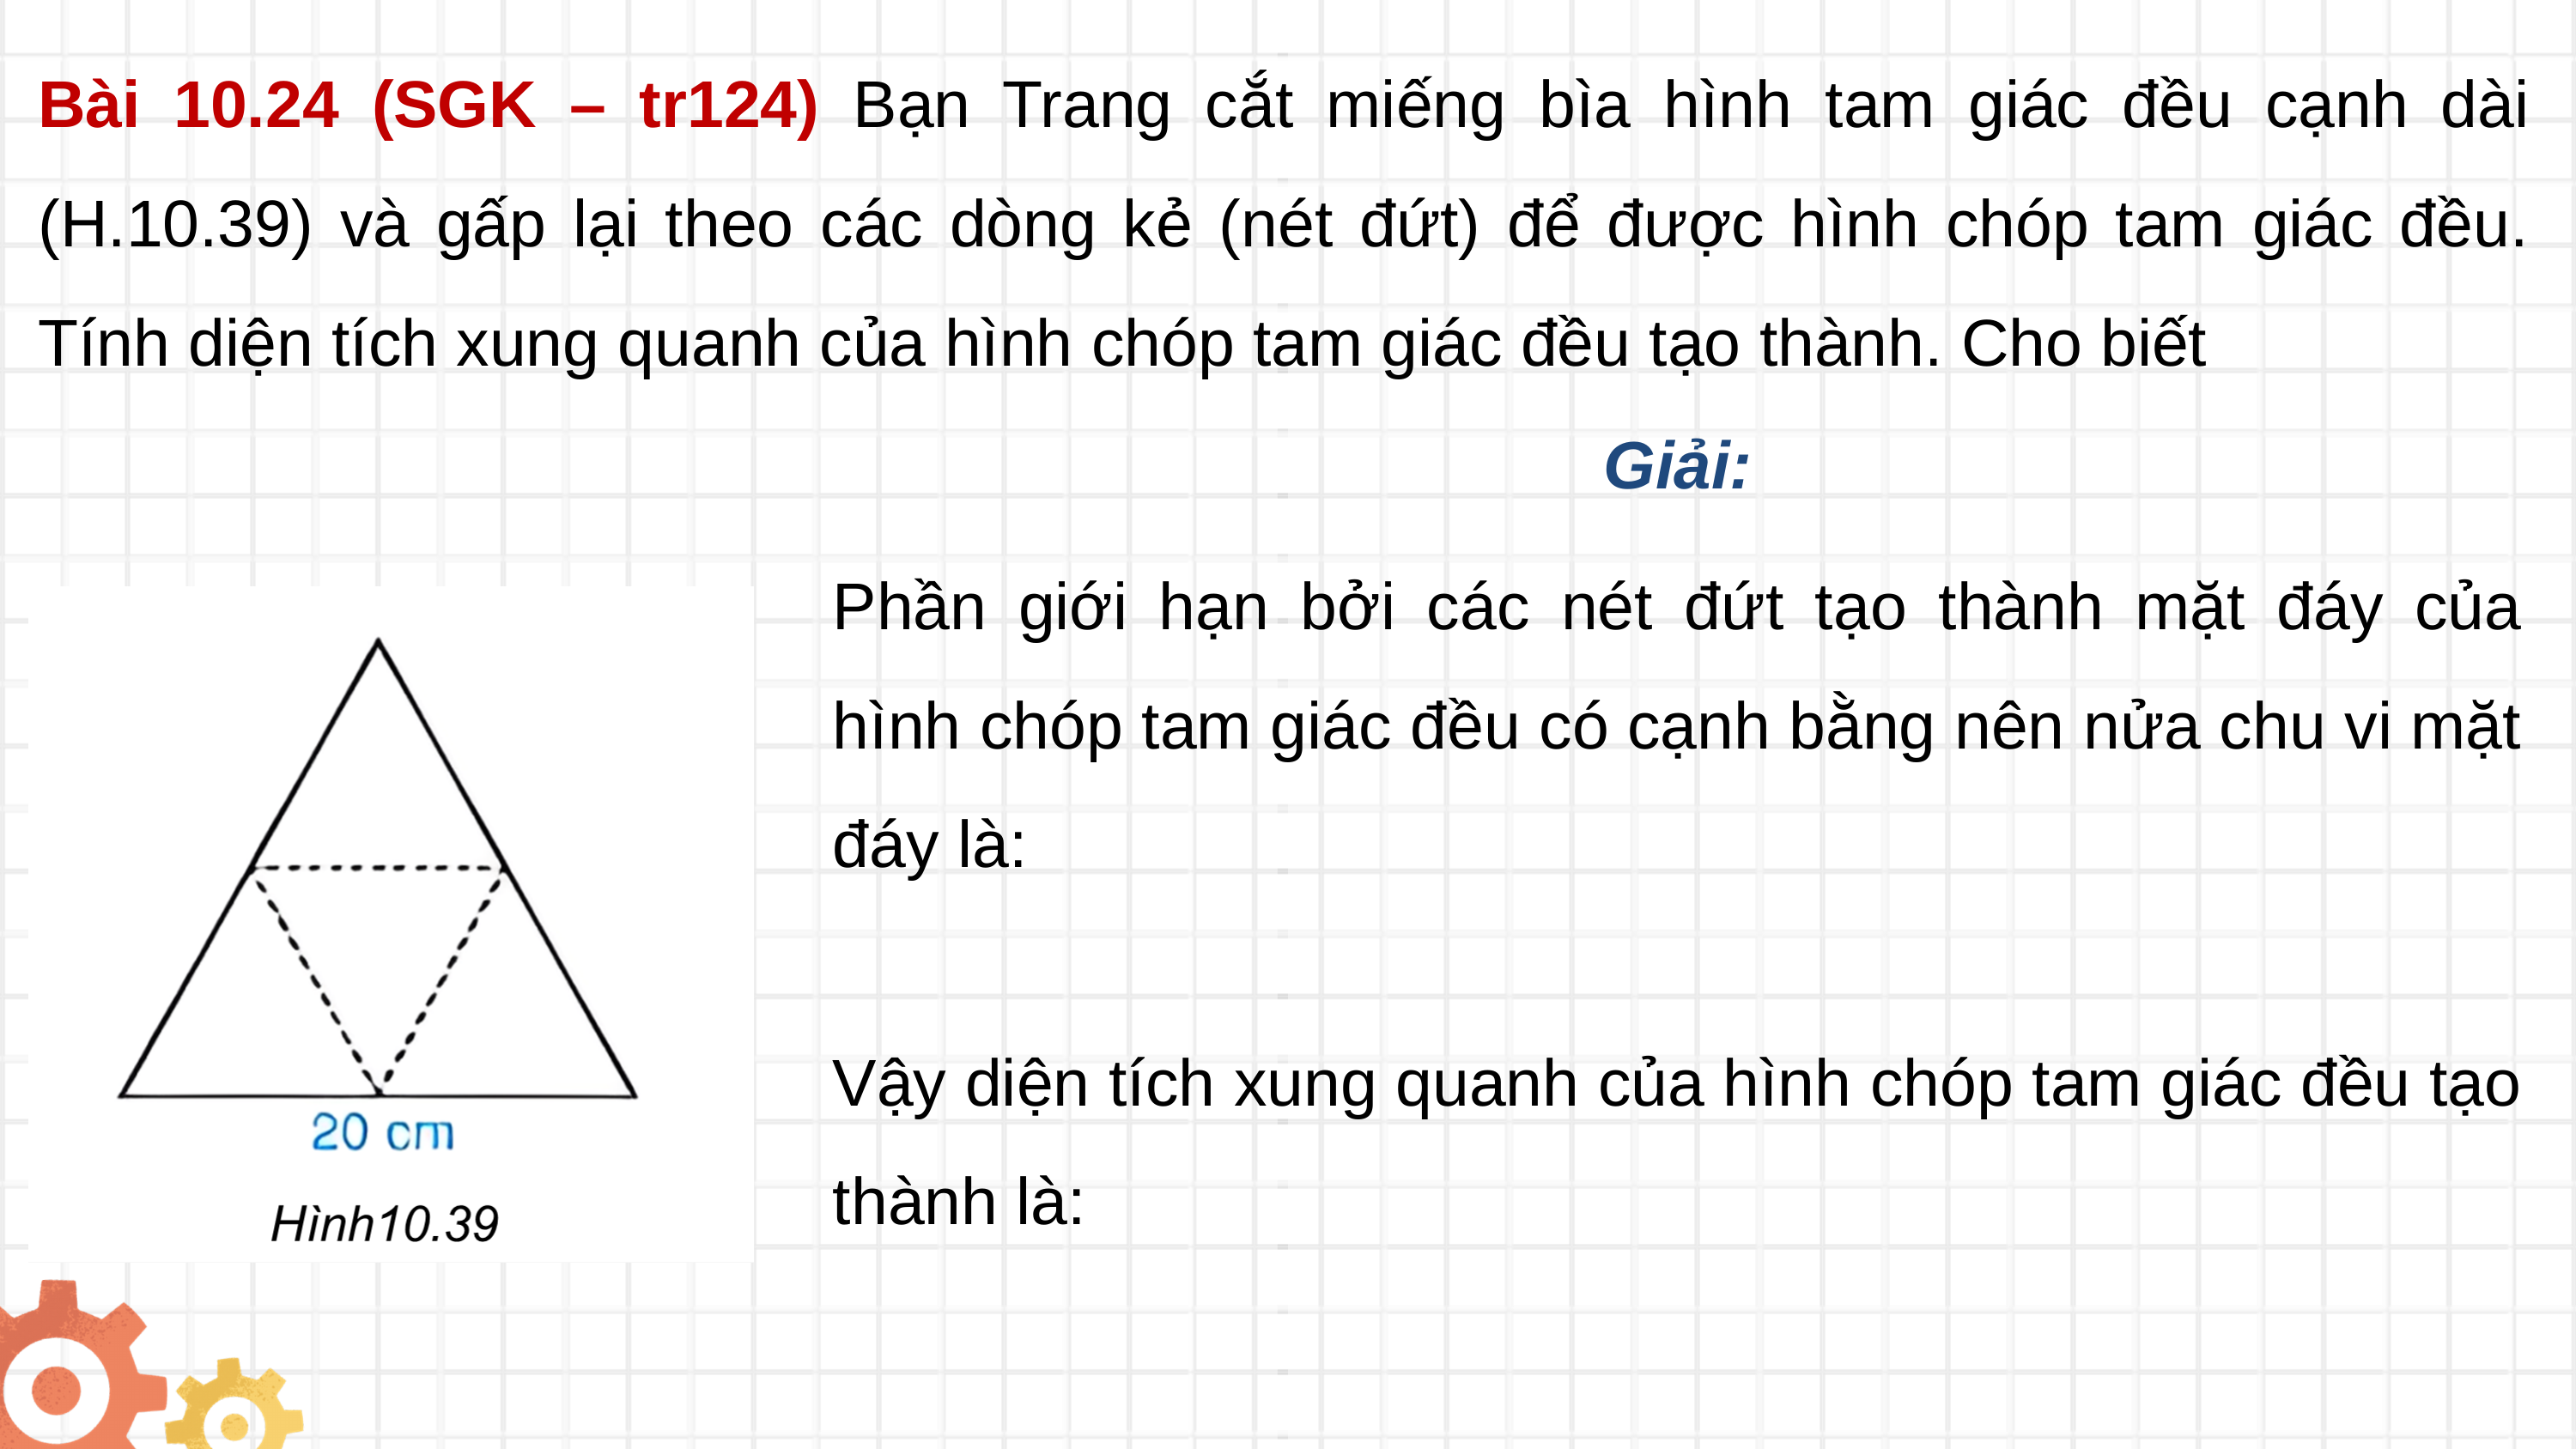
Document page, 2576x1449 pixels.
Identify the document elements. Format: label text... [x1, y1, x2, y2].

picture [0, 586, 754, 1449]
text_box [0, 0, 1277, 1449]
text_box [1277, 0, 2576, 1449]
text_box Giải: [1590, 415, 1765, 509]
